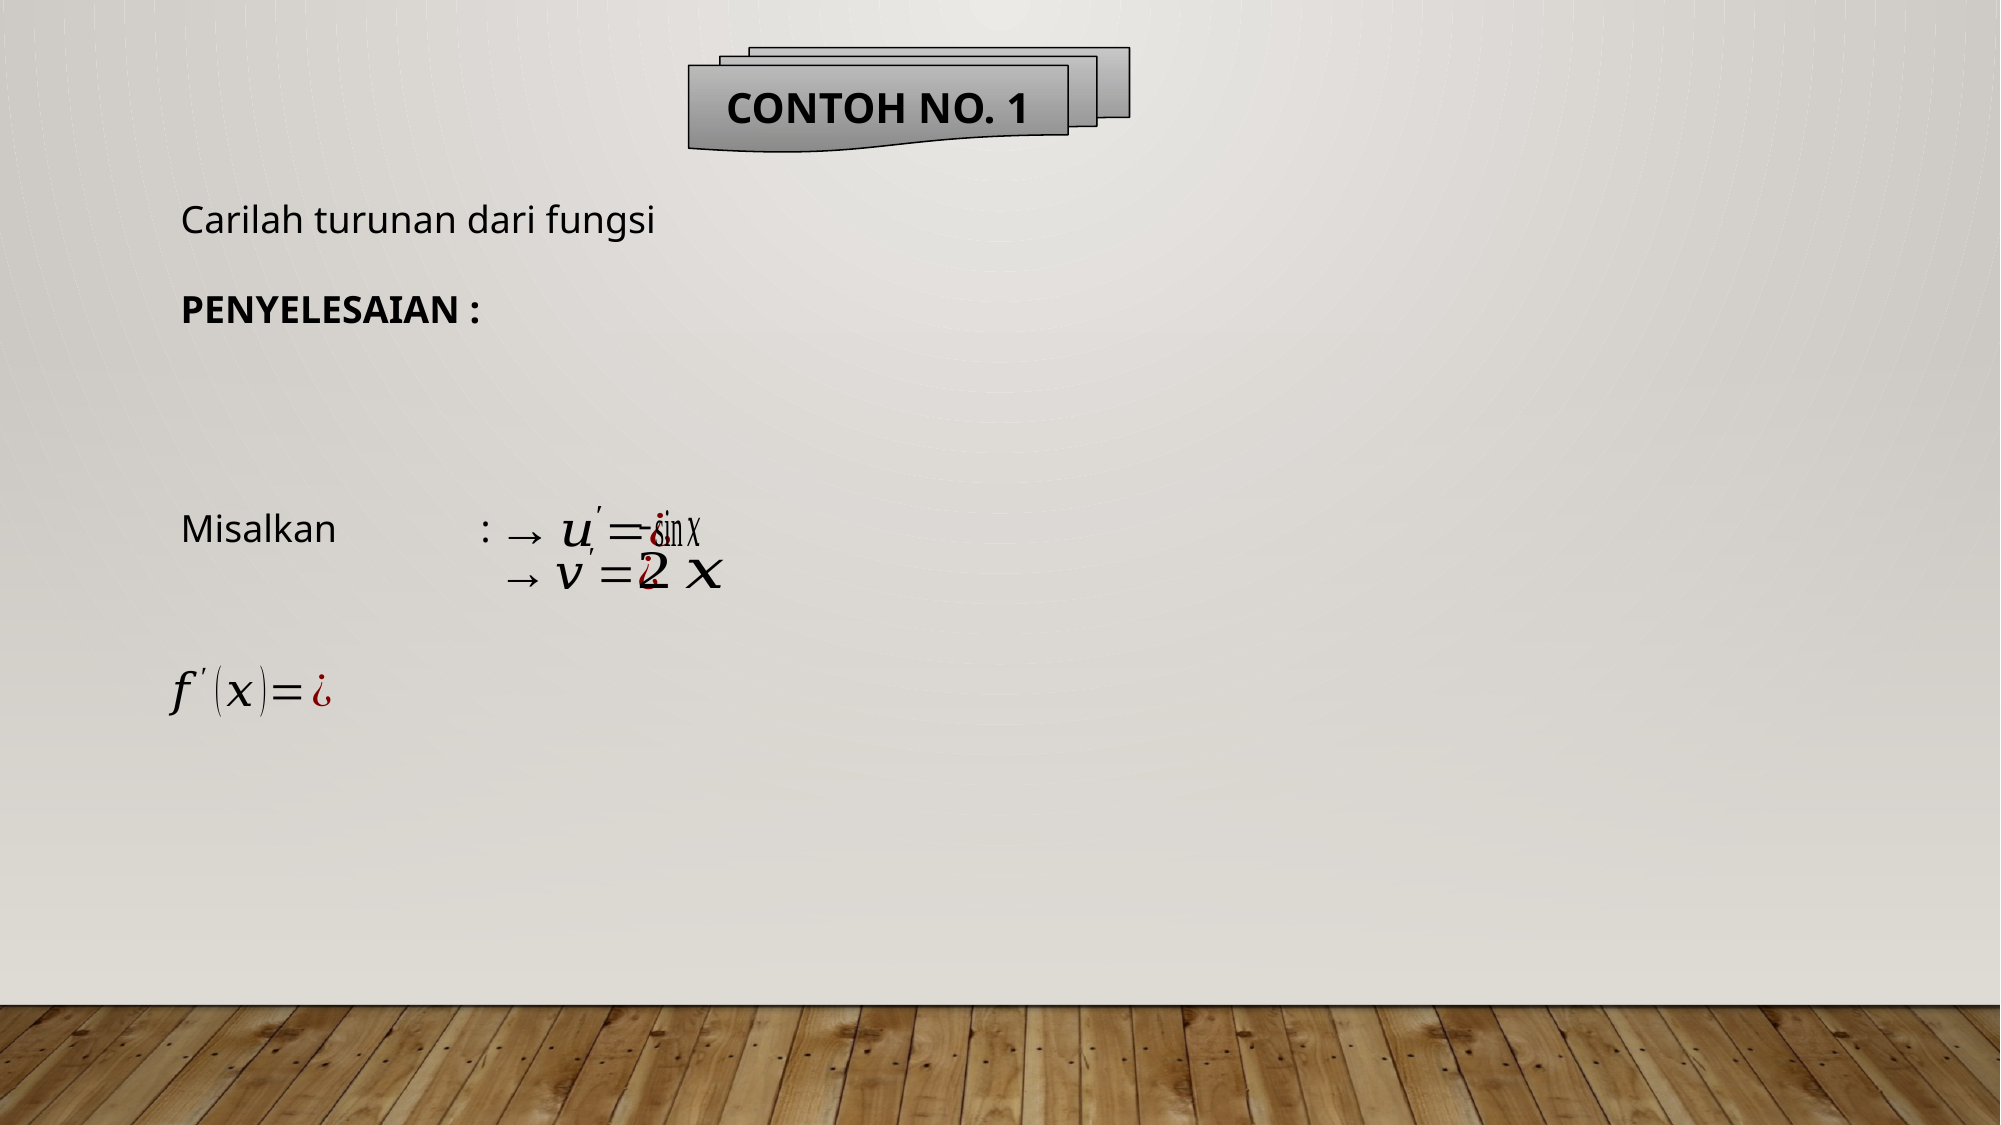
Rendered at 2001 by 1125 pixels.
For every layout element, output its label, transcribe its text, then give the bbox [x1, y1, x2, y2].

text_box CONTOH NO. 1 [687, 46, 1131, 153]
picture [0, 1005, 2000, 1125]
